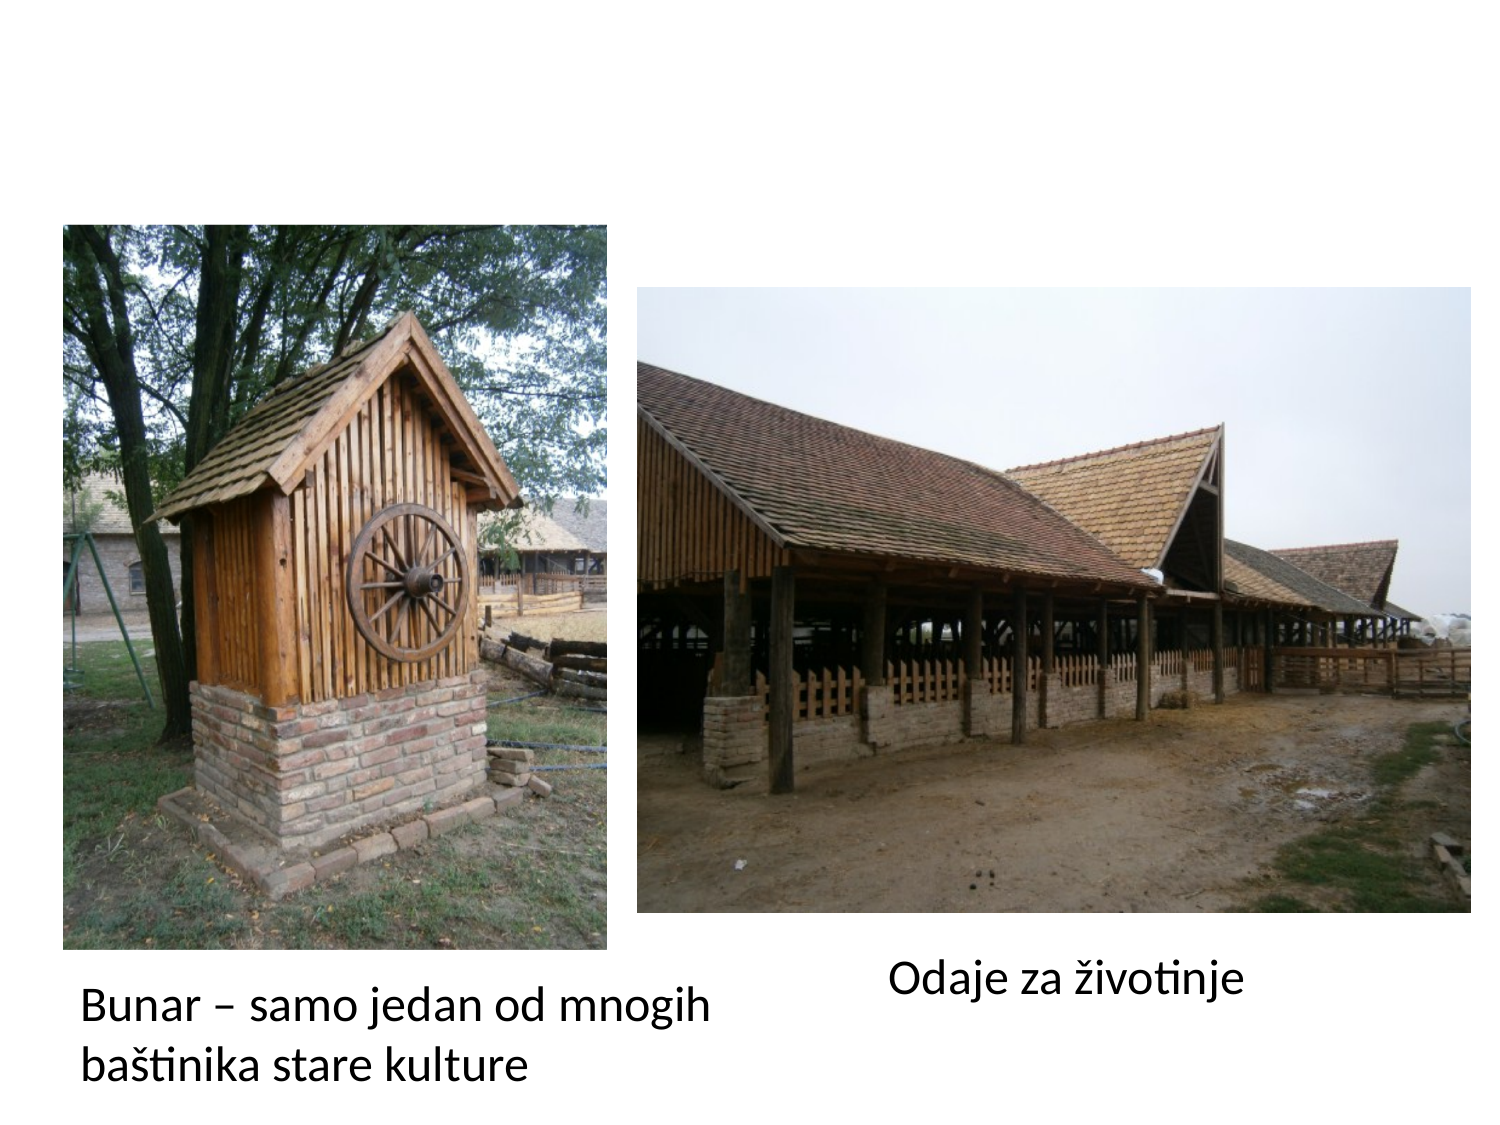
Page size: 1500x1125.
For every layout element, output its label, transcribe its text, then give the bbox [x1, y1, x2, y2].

picture [637, 287, 1472, 913]
picture [63, 225, 607, 315]
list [0, 315, 632, 860]
text_box Odaje za životinje [874, 937, 1261, 1013]
text_box Bunar – samo jedan od mnogih baštinika stare kulture [65, 963, 739, 1099]
picture [63, 860, 607, 949]
